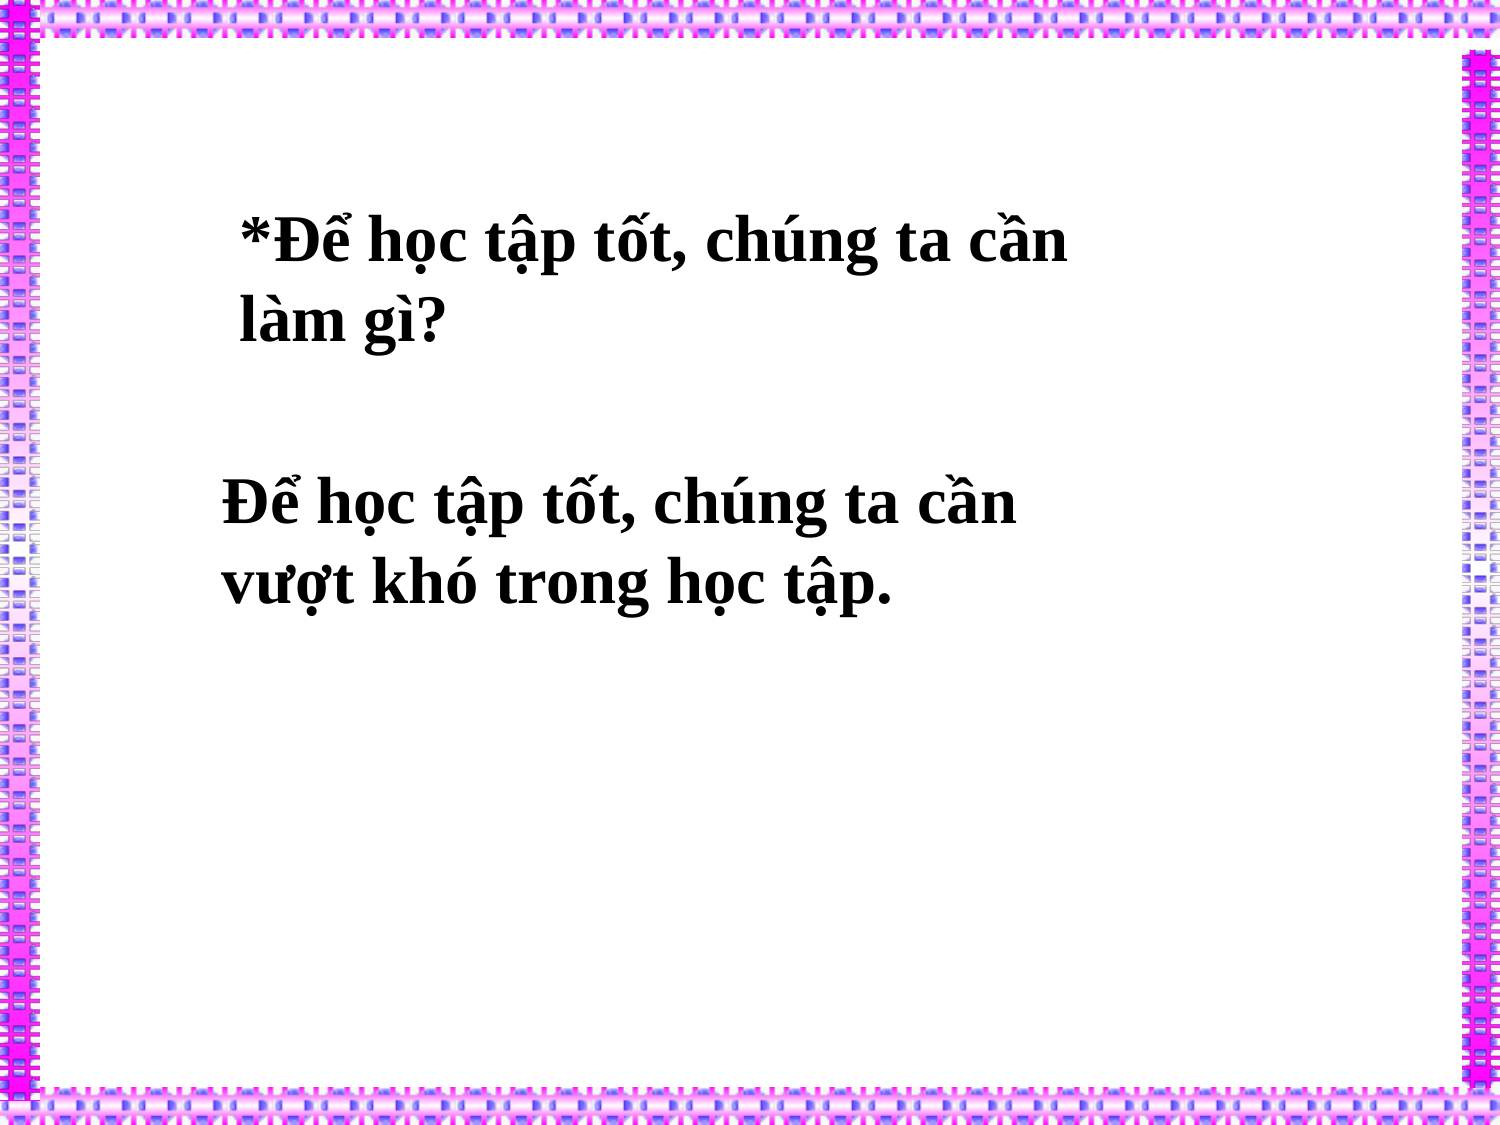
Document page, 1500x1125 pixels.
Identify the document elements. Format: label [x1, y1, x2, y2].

text_box [0, 0, 1500, 1125]
